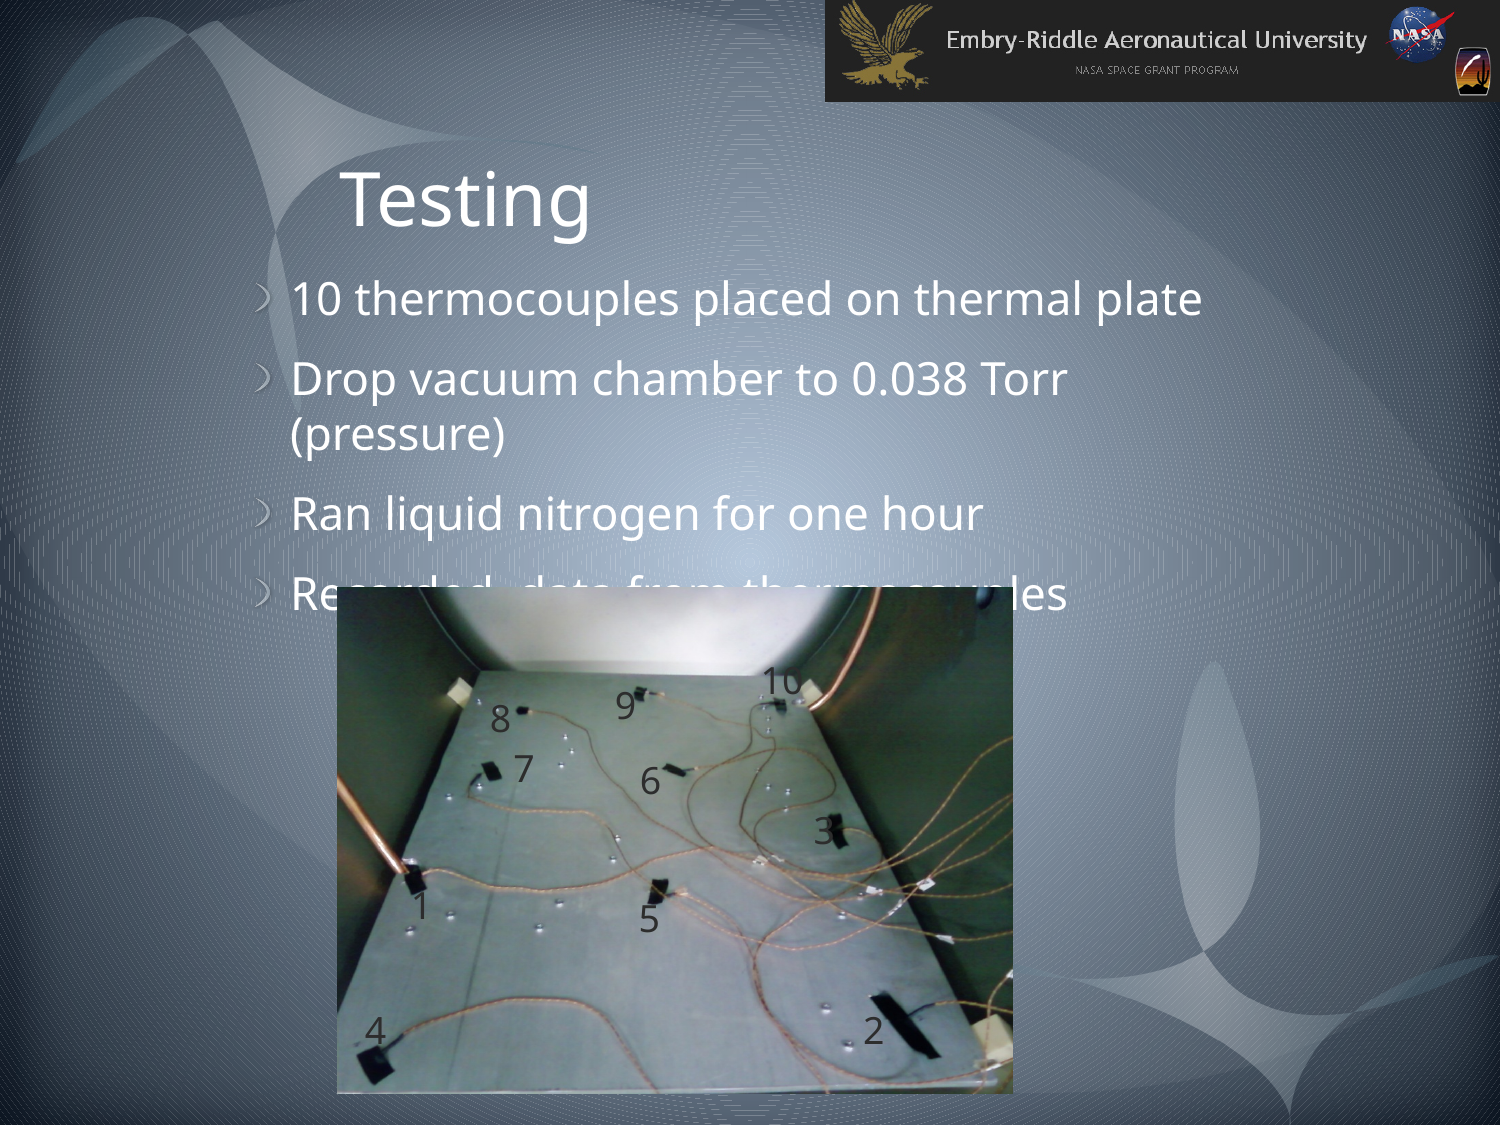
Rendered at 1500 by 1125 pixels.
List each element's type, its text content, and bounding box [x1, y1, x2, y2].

list 10 thermocouples placed on thermal plate Drop vacuum chamber to 0.038 Torr (pressure) Ran liquid nitrogen for one hour Recorded data from thermocouples [237, 262, 1275, 893]
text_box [337, 587, 1013, 1094]
title Testing [324, 129, 1197, 262]
picture [0, 0, 1500, 1125]
